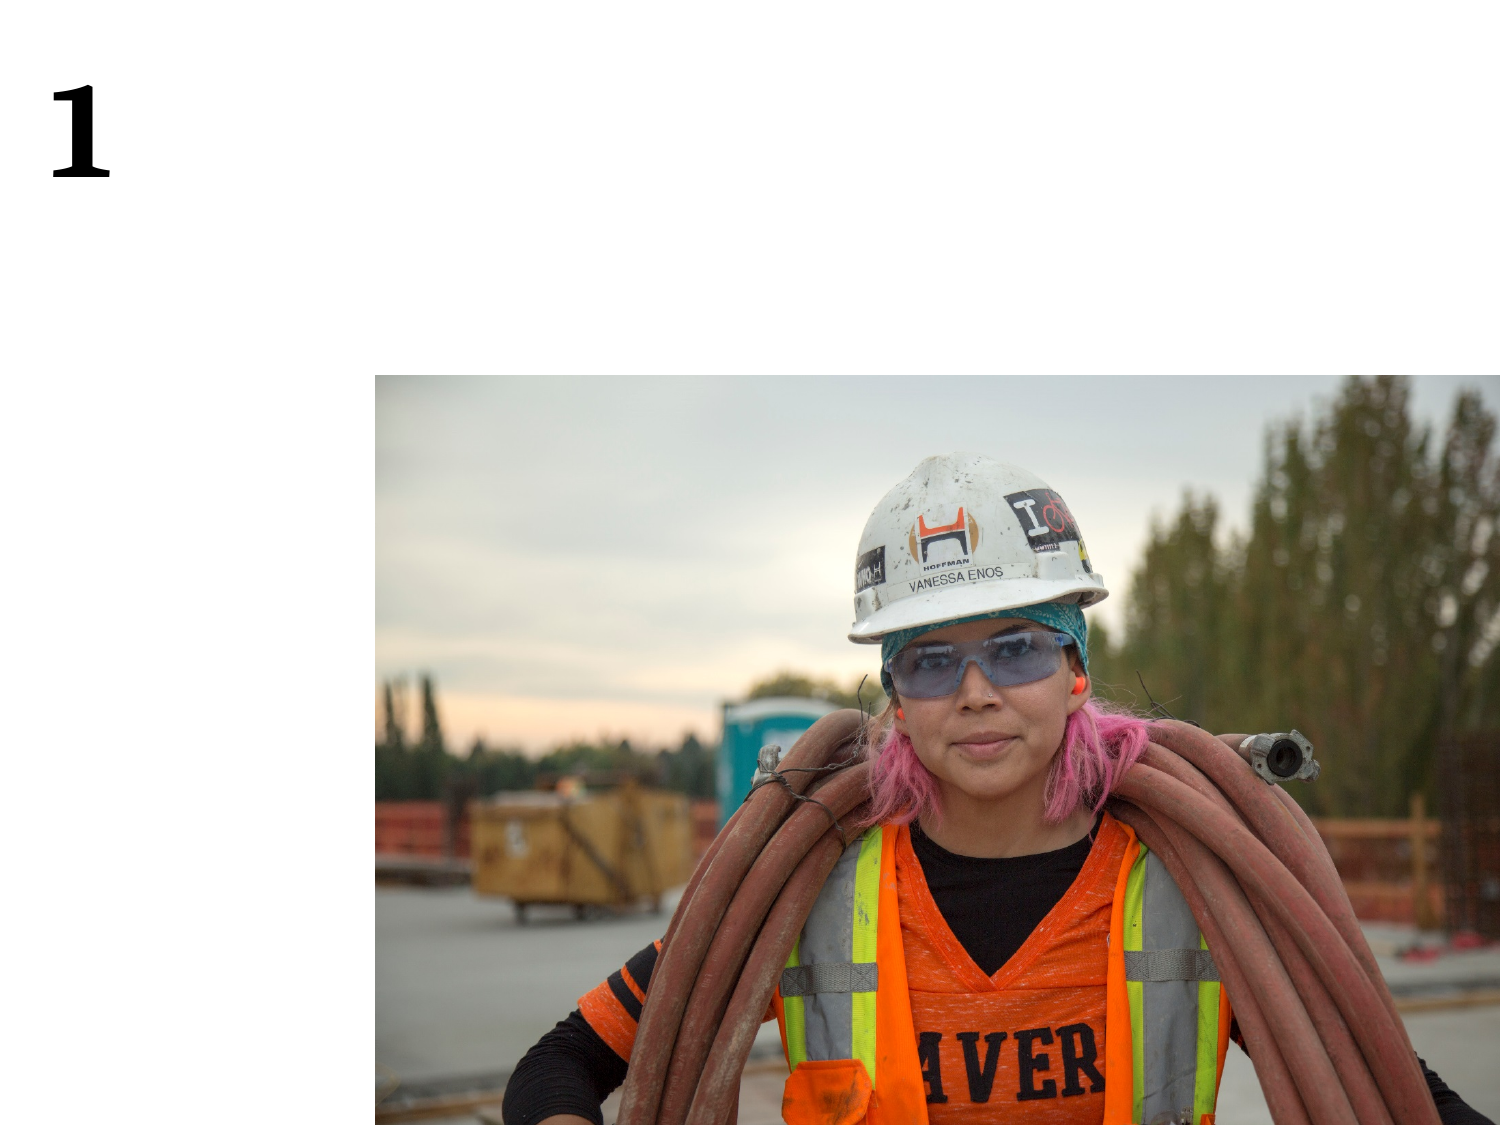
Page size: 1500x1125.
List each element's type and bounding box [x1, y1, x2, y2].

picture [375, 375, 1500, 1125]
